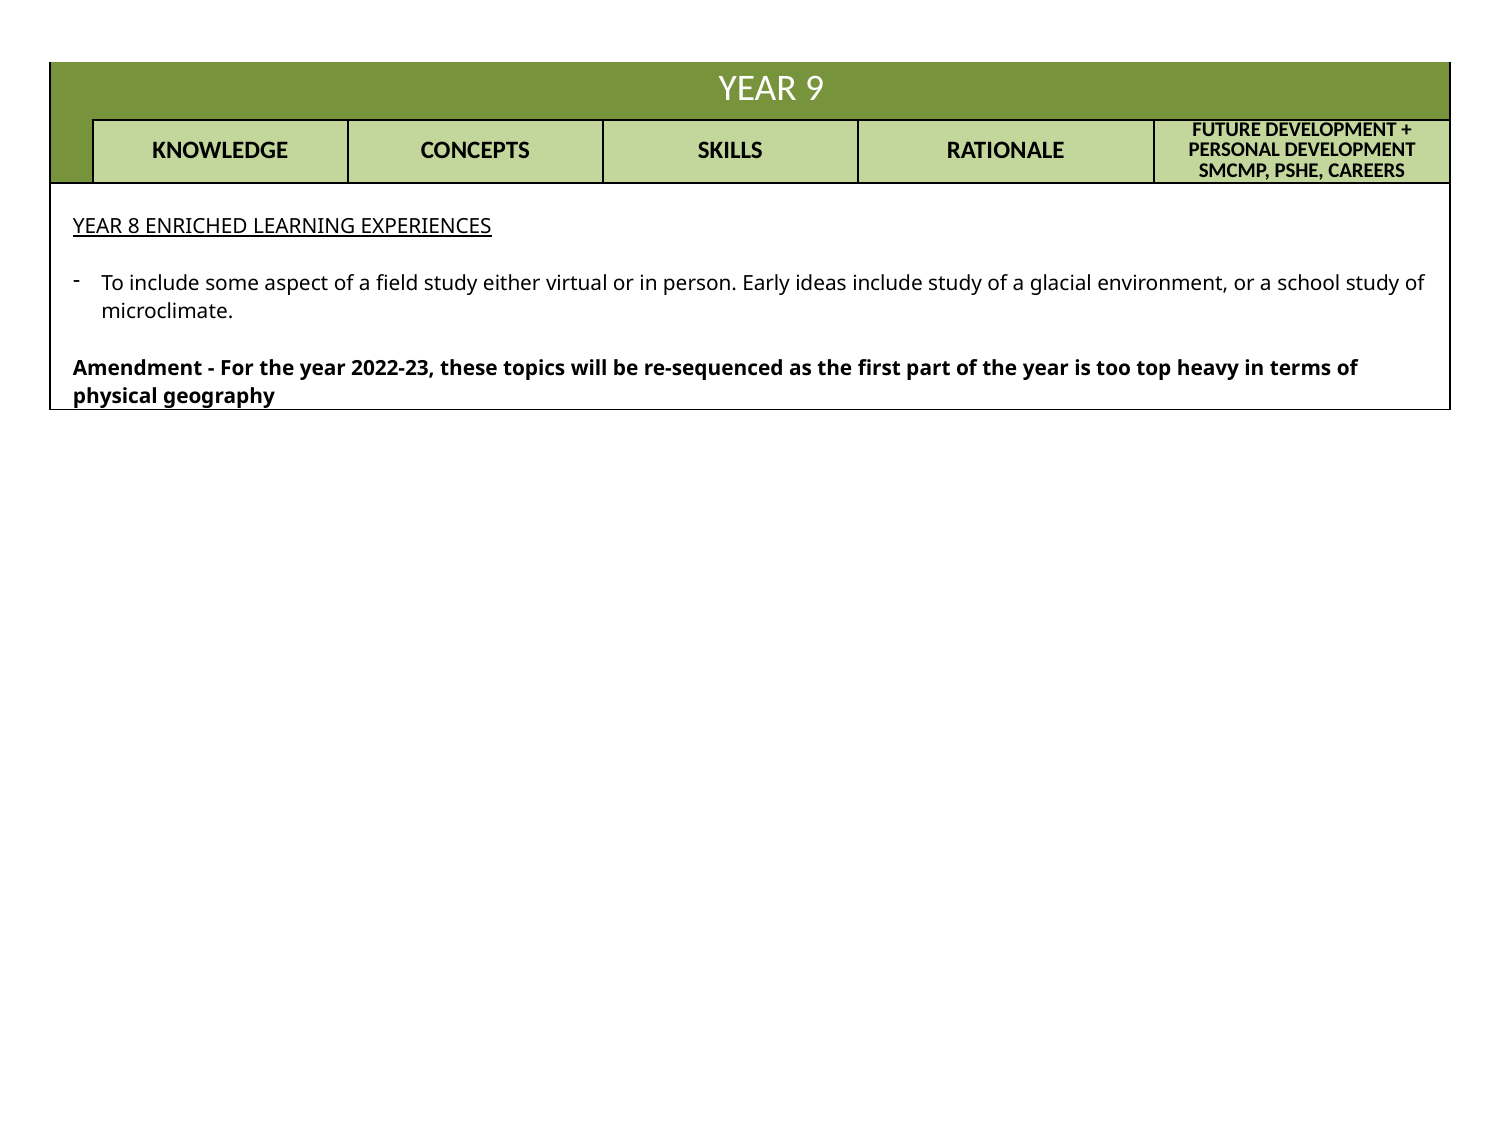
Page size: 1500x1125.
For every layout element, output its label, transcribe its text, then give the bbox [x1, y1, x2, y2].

table_cell RATIONALE [859, 121, 1153, 182]
table_header YEAR 9 [93, 62, 1449, 119]
table_cell CONCEPTS [349, 121, 602, 182]
table_cell SKILLS [604, 121, 857, 182]
table_header [51, 62, 93, 182]
table_cell YEAR 8 ENRICHED LEARNING EXPERIENCES To include some aspect of a field study either virtual or in person. Early ideas include study of a glacial environment, or a school study of microclimate. Amendment - For the year 2022-23, these topics will be re-sequenced as the first part of the year is too top heavy in terms of physical geography [51, 184, 1449, 409]
table_cell KNOWLEDGE [94, 121, 347, 182]
table_cell FUTURE DEVELOPMENT + PERSONAL DEVELOPMENT SMCMP, PSHE, CAREERS [1155, 121, 1449, 182]
